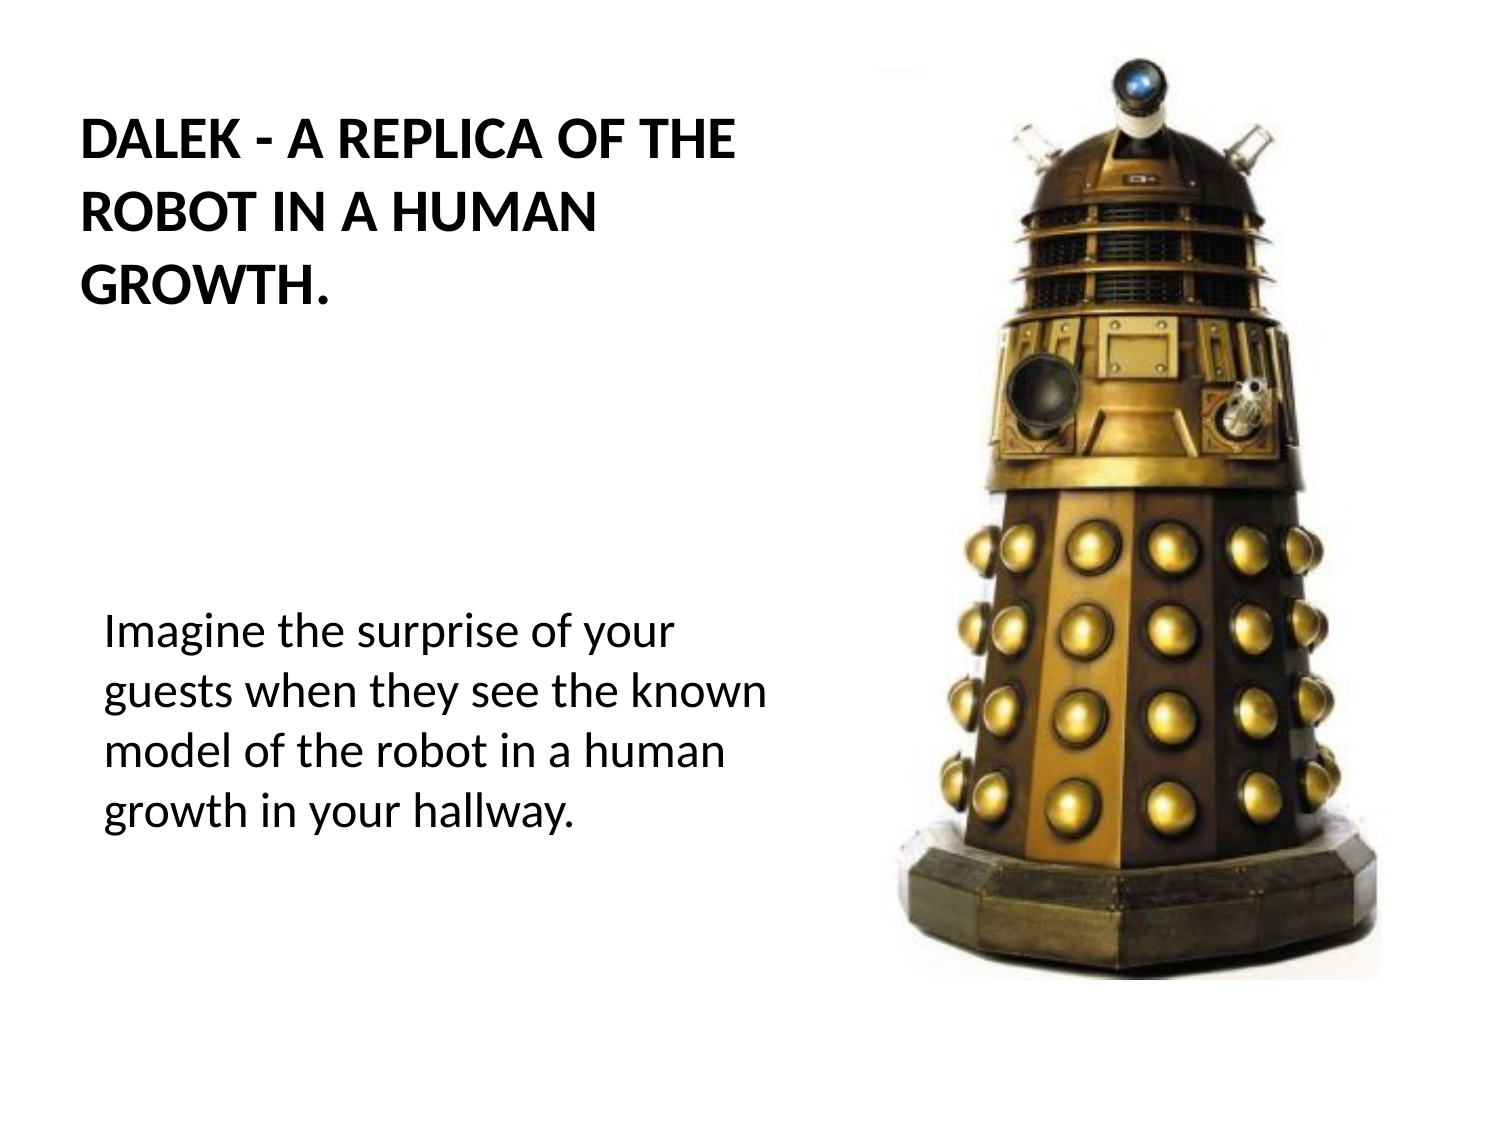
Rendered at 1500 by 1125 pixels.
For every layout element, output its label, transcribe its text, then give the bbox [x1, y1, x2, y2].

picture [879, 39, 1390, 980]
subtitle Imagine the surprise of your guests when they see the known model of the robot in a human growth in your hallway. [88, 589, 828, 980]
title DALEK - A replica of the robot in a human growth. [64, 90, 869, 398]
